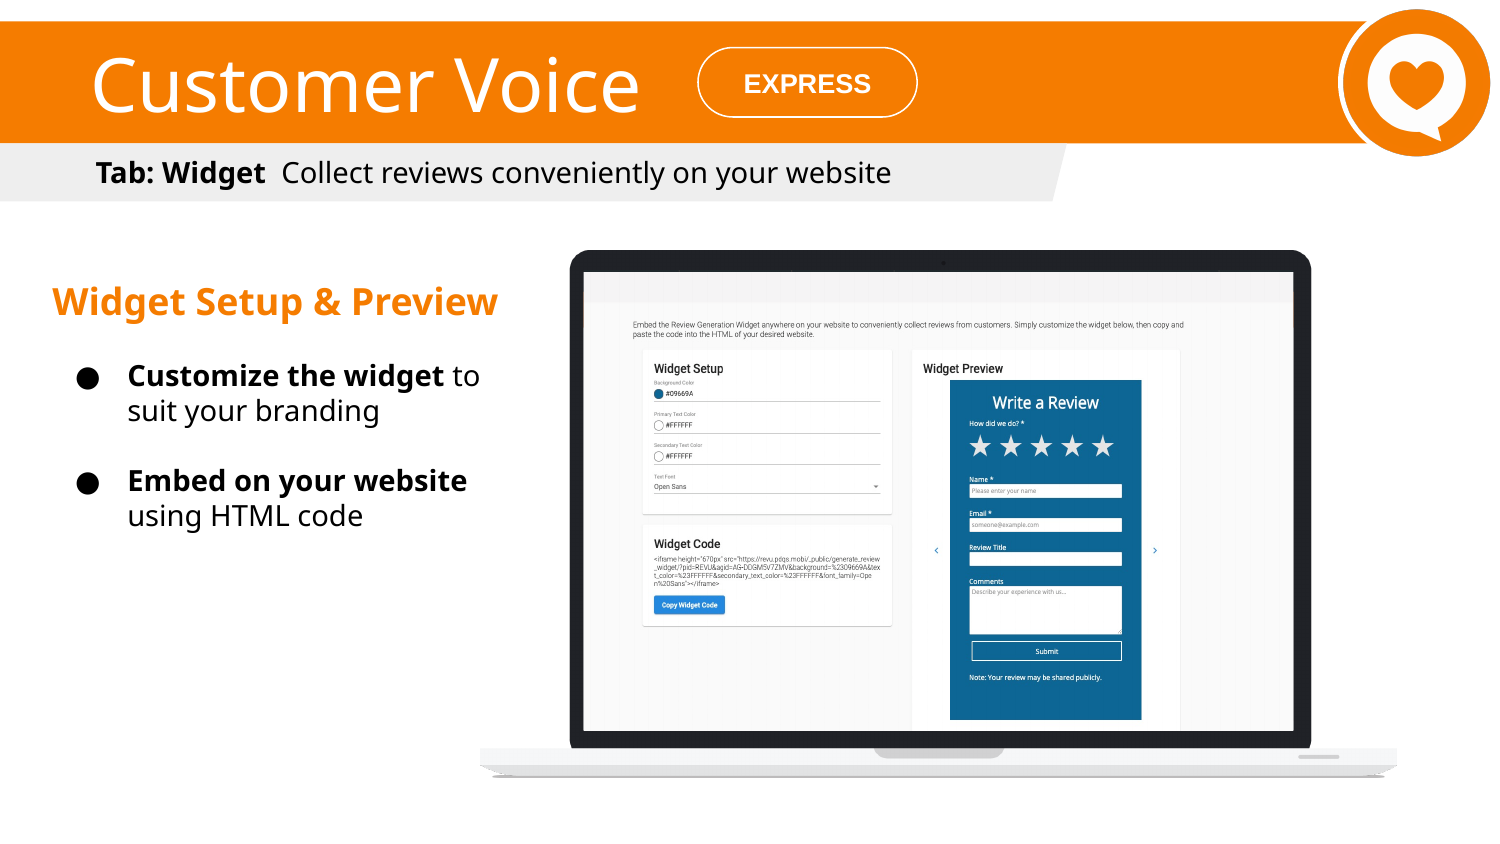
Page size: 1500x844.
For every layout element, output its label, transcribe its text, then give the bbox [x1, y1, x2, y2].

text_box Customer Voice [0, 21, 1333, 144]
text_box Widget Setup & Preview Customize the widget to suit your branding Embed on your website using HTML code [37, 260, 475, 635]
text_box EXPRESS [697, 47, 918, 117]
picture [480, 250, 1397, 779]
text_box Tab: Widget Collect reviews conveniently on your website [0, 143, 1067, 202]
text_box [1338, 4, 1495, 161]
